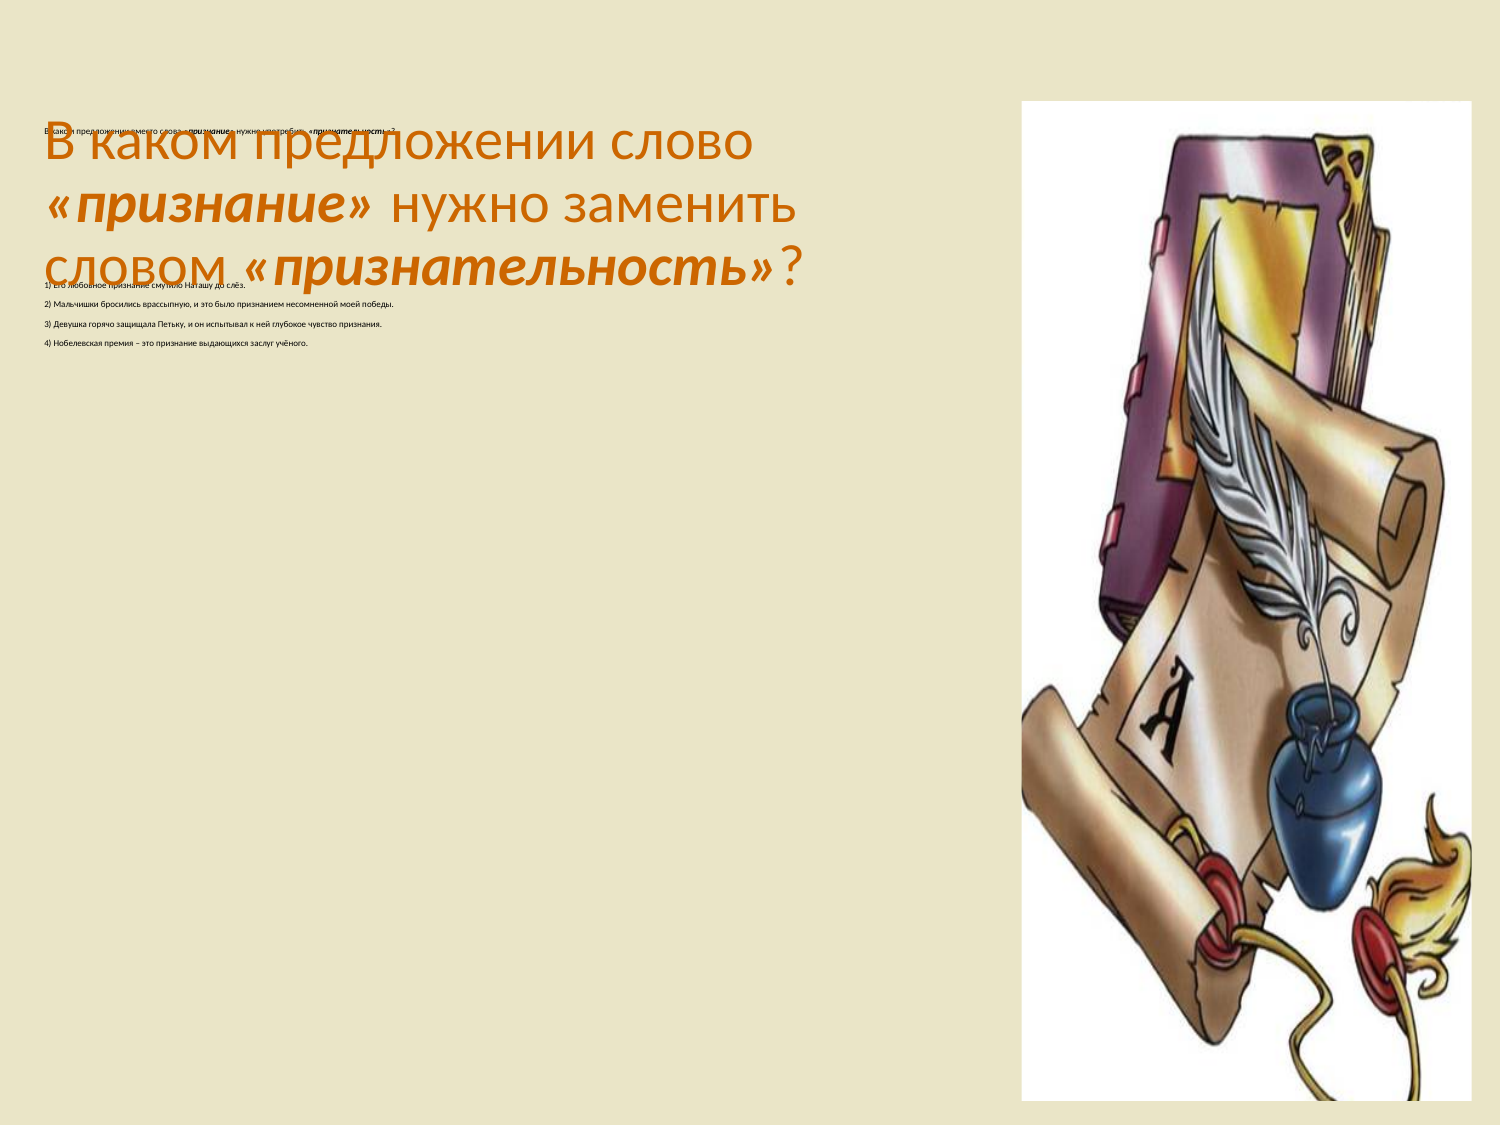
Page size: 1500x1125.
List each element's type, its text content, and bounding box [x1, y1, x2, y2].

picture [1021, 101, 1472, 1101]
title В каком предложении вместо слова «признание» нужно употребить «признательность»? 1) Его любовное признание смутило Наташу до слёз. 2) Мальчишки бросились врассыпную, и это было признанием несомненной моей победы. 3) Девушка горячо защищала Петьку, и он испытывал к ней глубокое чувство признания. 4) Нобелевская премия – это признание выдающихся заслуг учёного. [29, 113, 886, 362]
list В каком предложении слово «признание» нужно заменить словом «признательность»? [29, 101, 869, 315]
